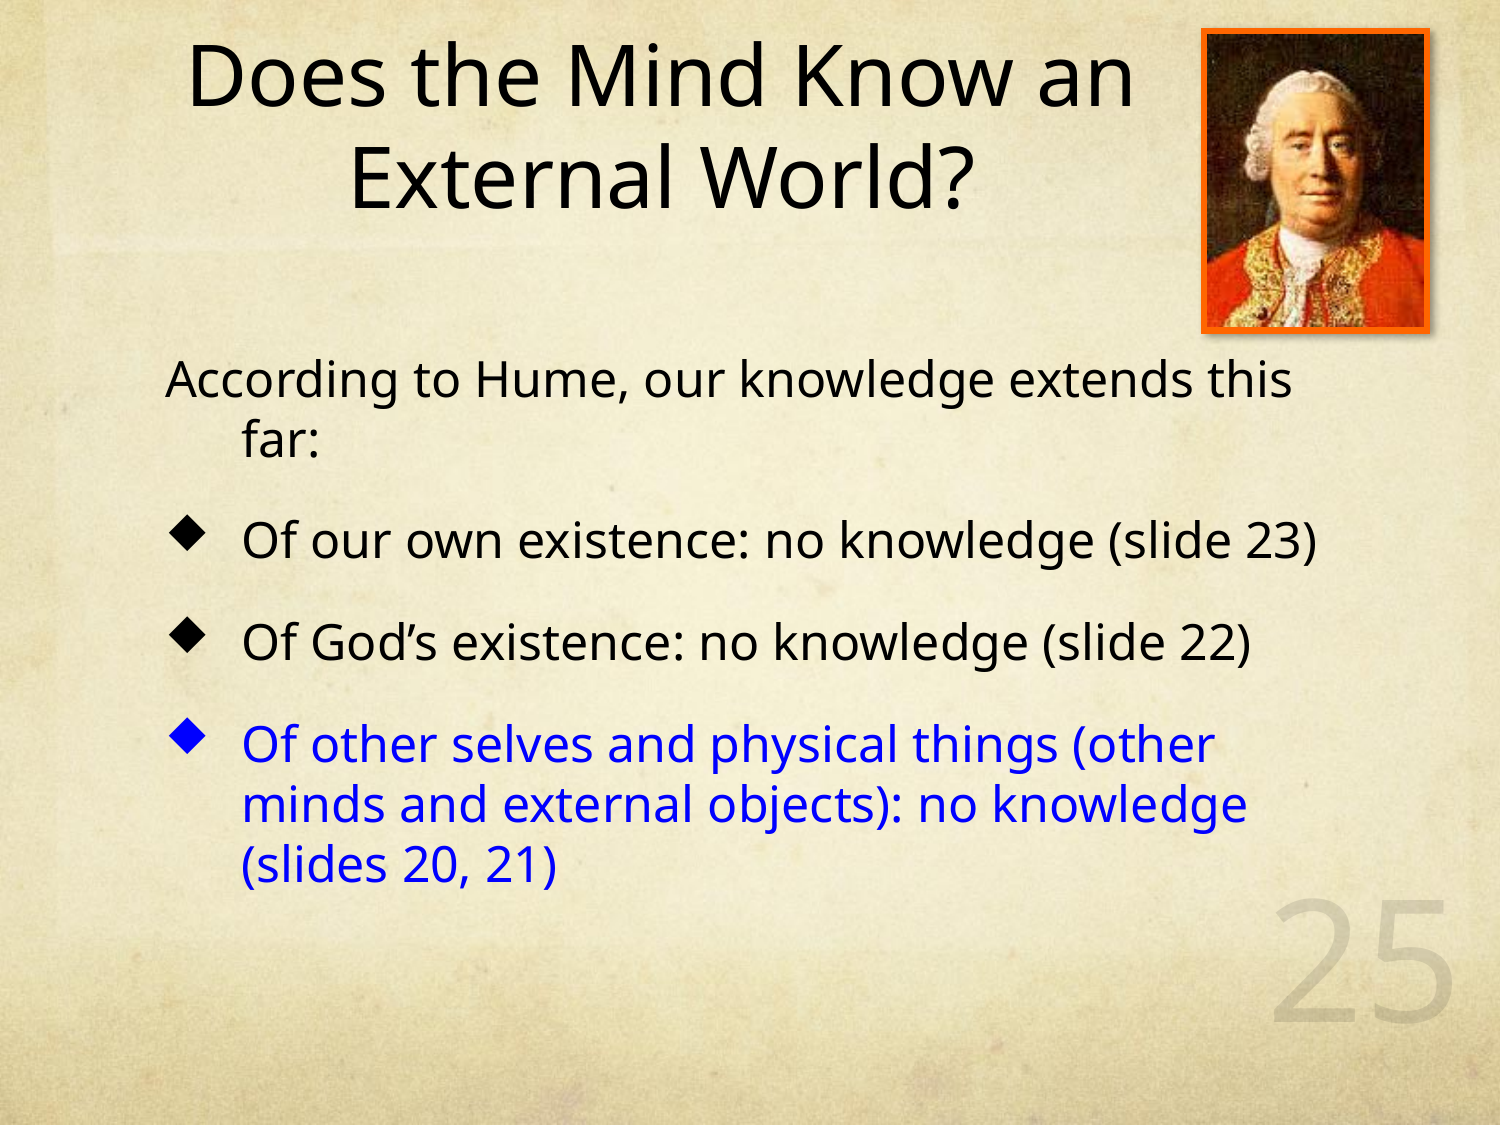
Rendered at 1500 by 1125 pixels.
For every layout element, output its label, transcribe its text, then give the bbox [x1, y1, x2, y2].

title Does the Mind Know an External World? [112, 10, 1211, 236]
picture [0, 0, 1500, 1125]
list According to Hume, our knowledge extends this far: Of our own existence: no knowledge (slide 23) Of God’s existence: no knowledge (slide 22) Of other selves and physical things (other minds and external objects): no knowledge (slides 20, 21) [150, 339, 1350, 1005]
slide_number 25 [1233, 898, 1478, 1038]
